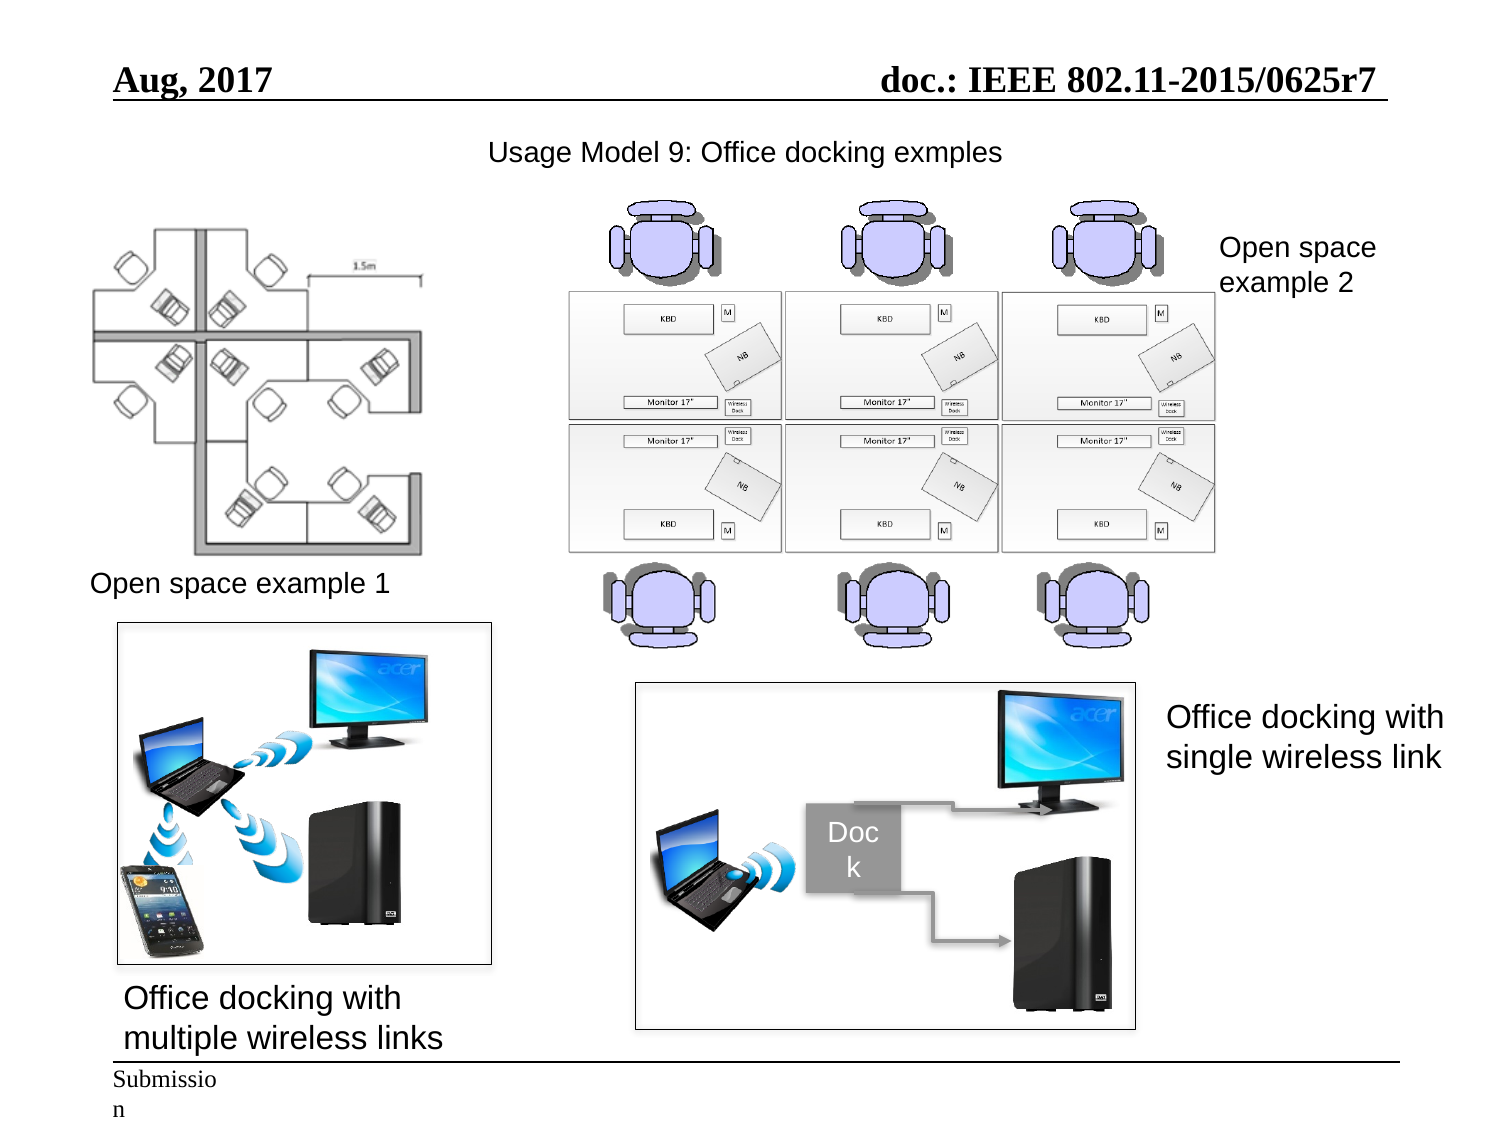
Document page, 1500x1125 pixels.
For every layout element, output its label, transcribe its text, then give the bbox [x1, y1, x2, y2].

title Usage Model 9: Office docking exmples [112, 112, 1388, 190]
picture [87, 221, 438, 564]
picture [567, 193, 1218, 655]
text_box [116, 622, 493, 966]
text_box Open space example 1 [74, 556, 438, 607]
text_box Open space example 2 [1221, 221, 1430, 306]
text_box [635, 671, 1156, 1030]
text_box Office docking with multiple wireless links [108, 969, 538, 1064]
text_box Office docking with single wireless link [1159, 688, 1462, 783]
